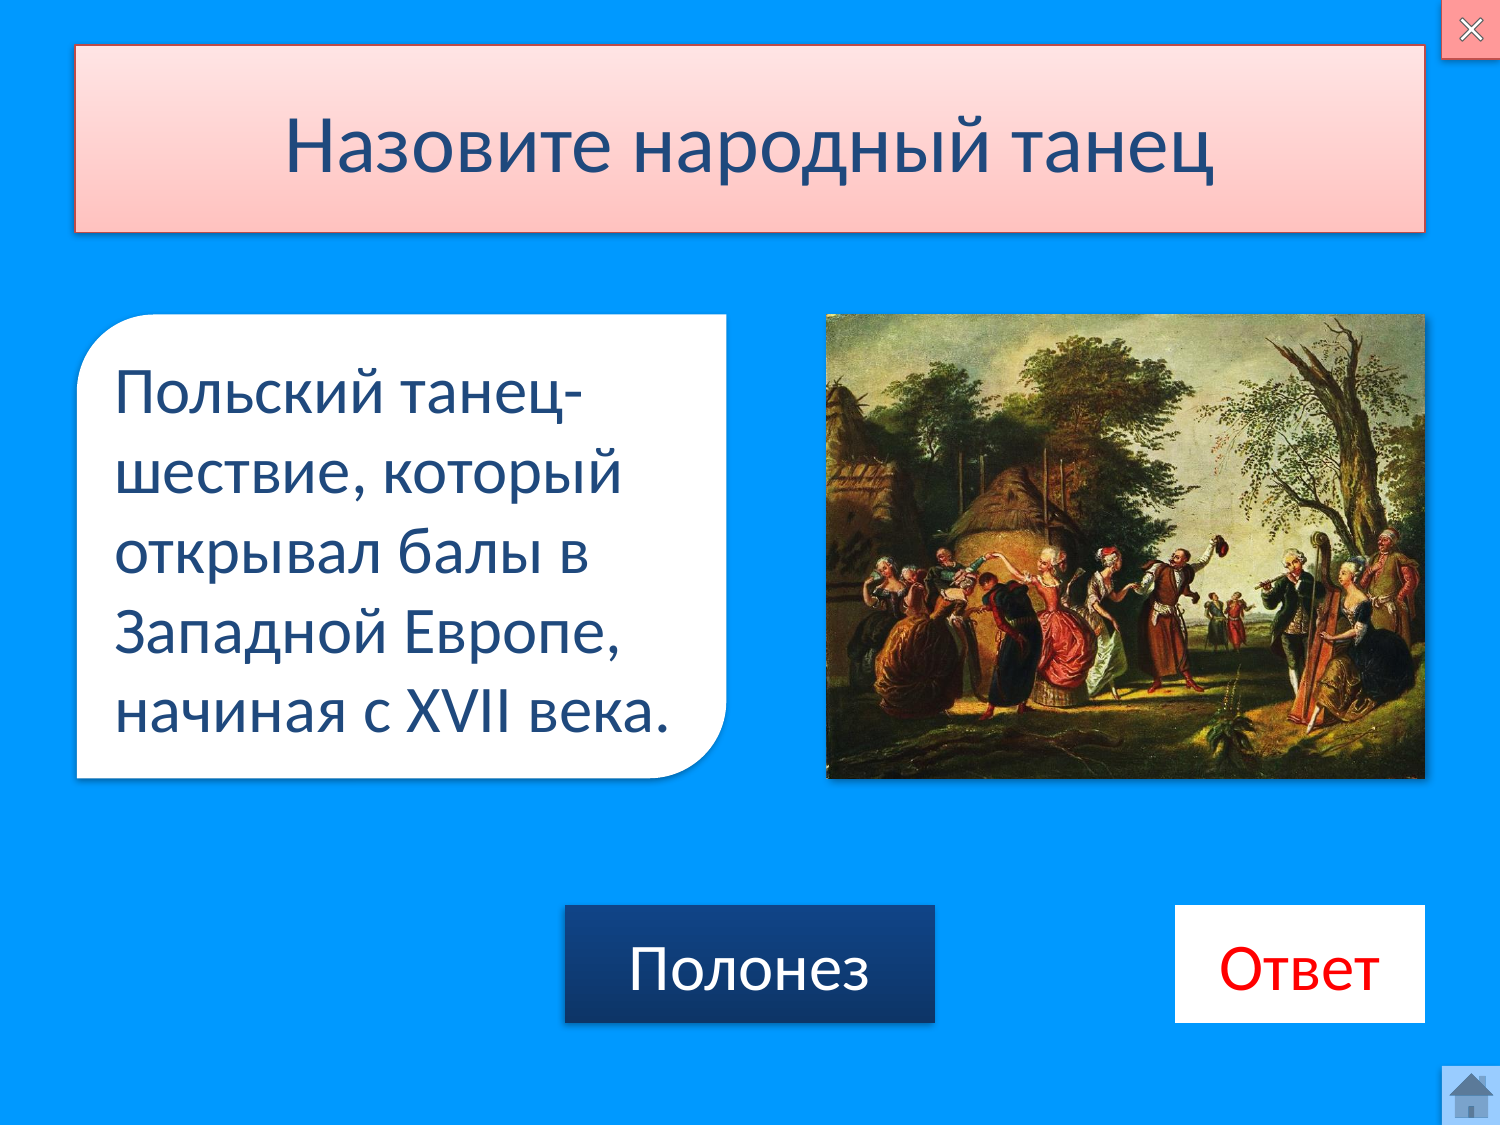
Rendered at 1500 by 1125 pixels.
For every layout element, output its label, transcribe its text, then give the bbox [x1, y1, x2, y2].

picture [826, 314, 1426, 779]
text_box Назовите народный танец [74, 44, 1426, 233]
text_box Полонез [564, 905, 936, 1024]
text_box Ответ [1173, 903, 1427, 1025]
text_box Польский танец-шествие, который открывал балы в Западной Европе, начиная с XVII века. [76, 313, 728, 780]
